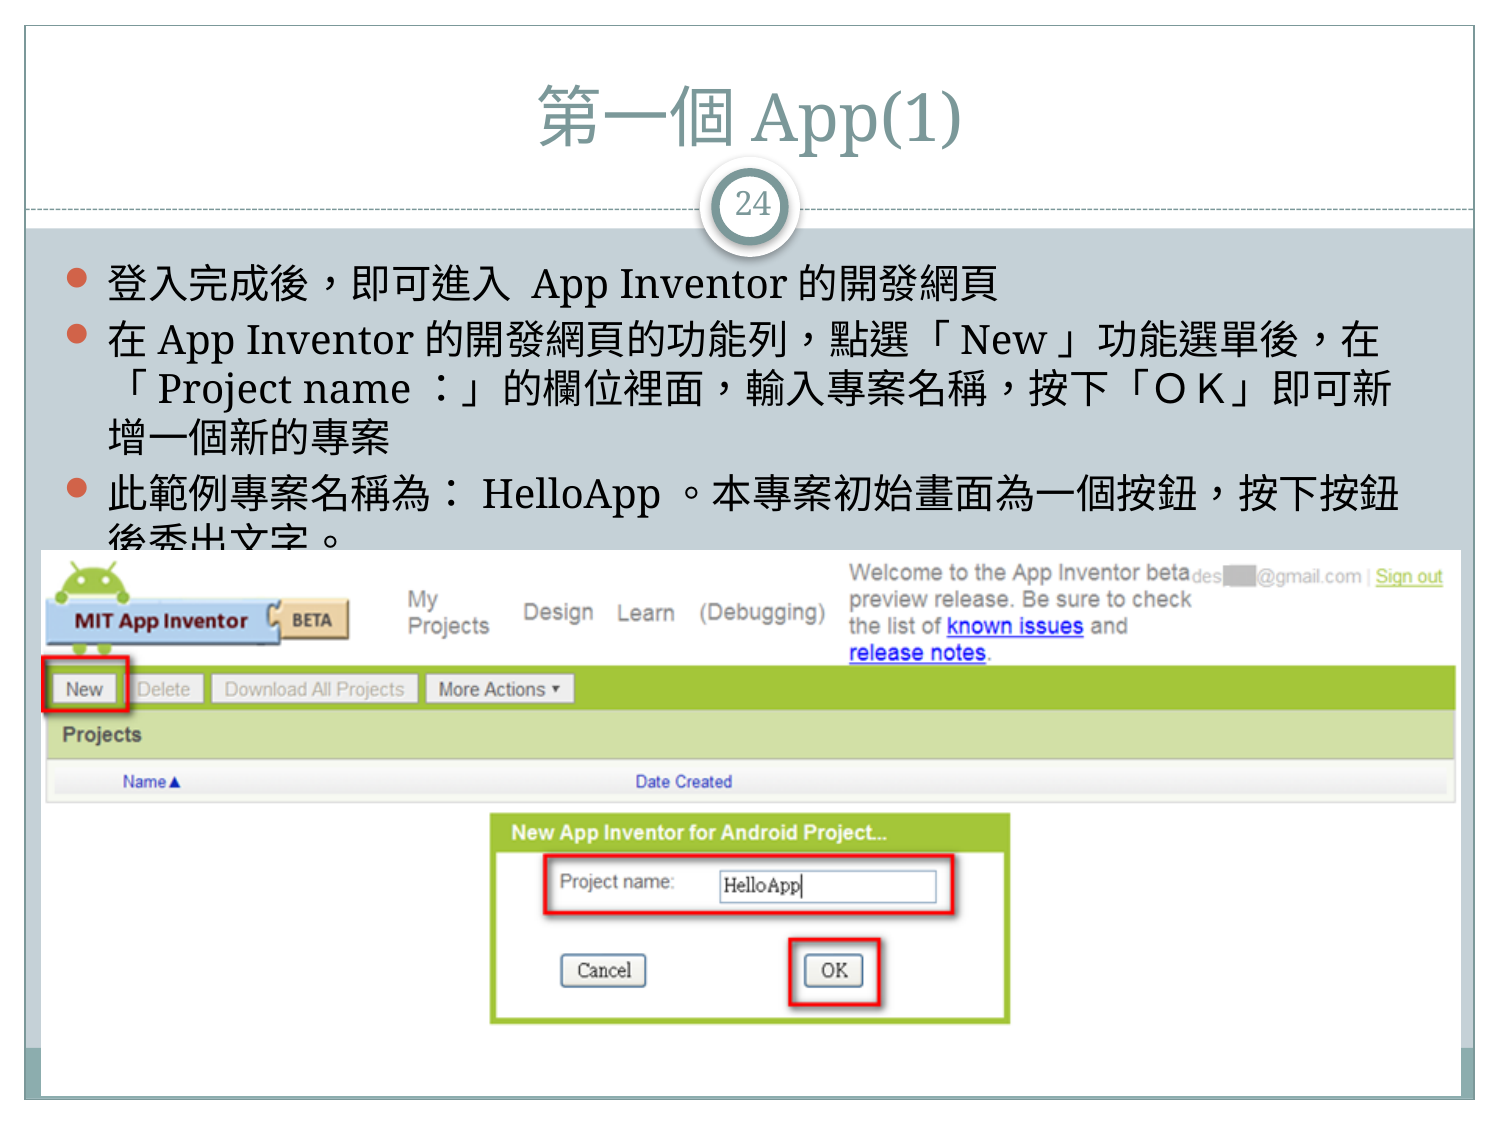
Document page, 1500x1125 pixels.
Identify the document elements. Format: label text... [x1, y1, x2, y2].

title 第一個App(1) [29, 37, 1471, 162]
picture [41, 550, 1461, 1097]
list 登入完成後，即可進入 App Inventor的開發網頁 在App Inventor的開發網頁的功能列，點選「New」功能選單後，在「Project name：」的欄位裡面，輸入專案名稱，按下「ＯＫ」即可新增一個新的專案 此範例專案名稱為：HelloApp。本專案初始畫面為一個按鈕，按下按鈕後秀出文字。 [49, 250, 1445, 547]
slide_number 24 [715, 168, 791, 241]
